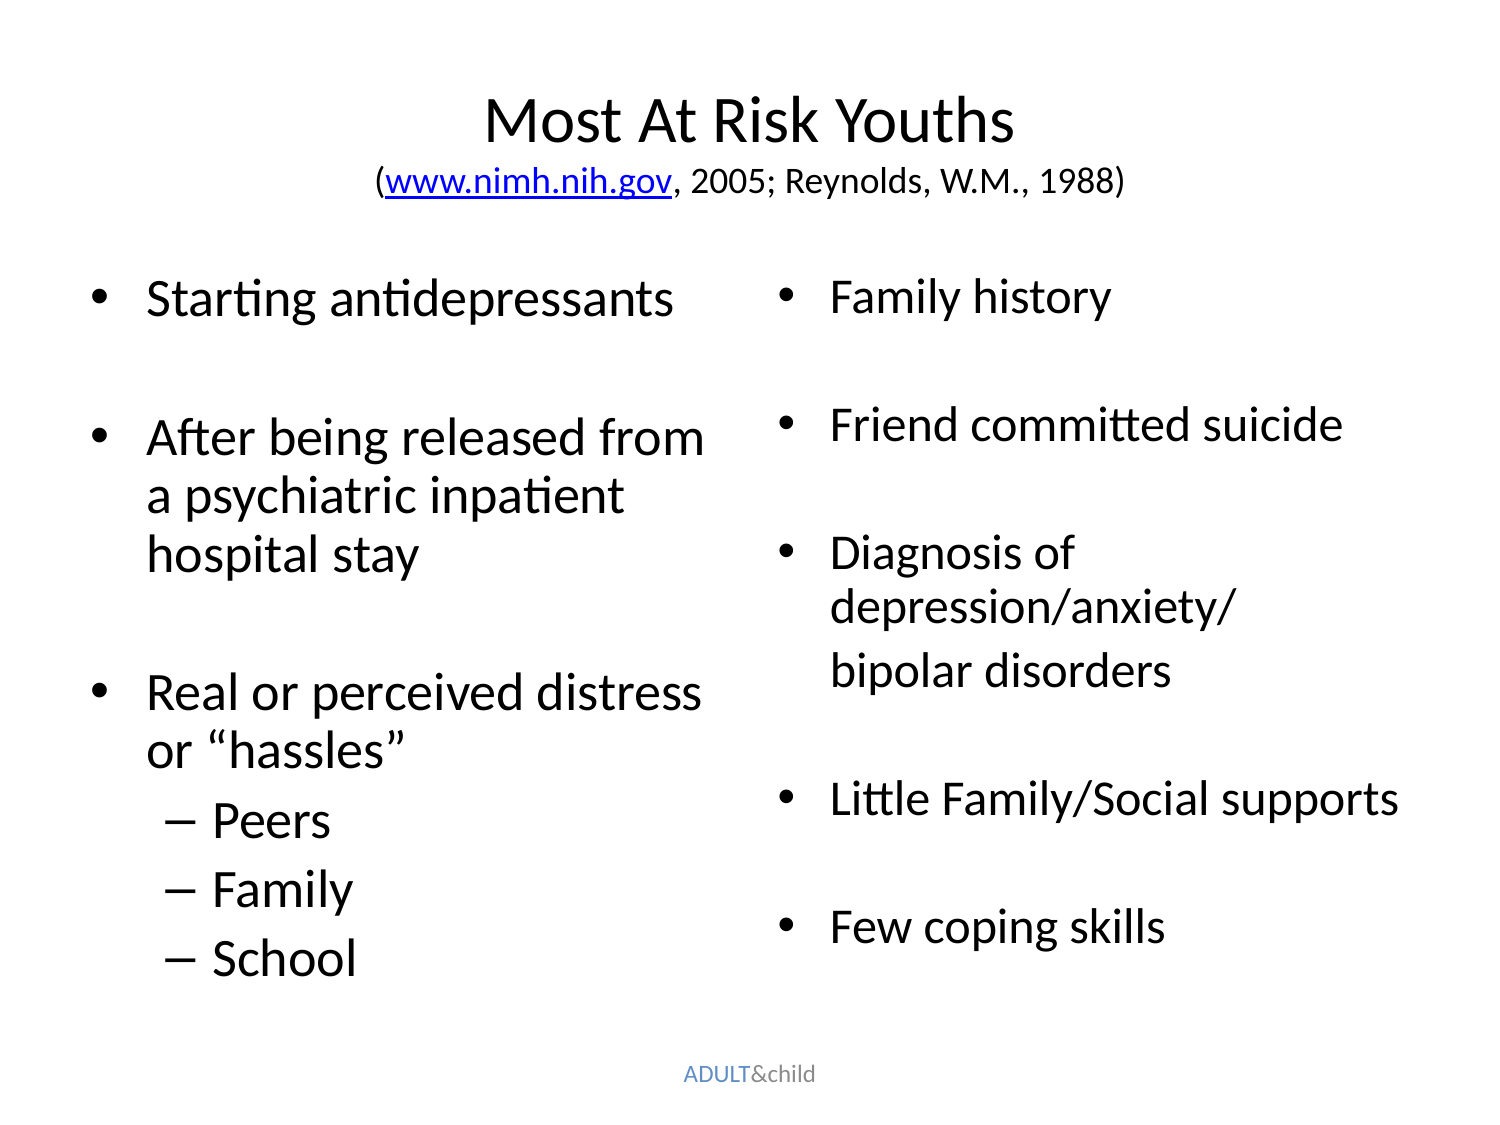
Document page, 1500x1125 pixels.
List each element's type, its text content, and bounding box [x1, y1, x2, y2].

list Family history Friend committed suicide Diagnosis of depression/anxiety/ bipolar disorders Little Family/Social supports Few coping skills [762, 262, 1425, 1005]
title Most At Risk Youths (www.nimh.nih.gov, 2005; Reynolds, W.M., 1988) [75, 45, 1425, 233]
list Starting antidepressants After being released from a psychiatric inpatient hospital stay Real or perceived distress or “hassles” Peers Family School [75, 262, 738, 1005]
footer ADULT&child [512, 1042, 988, 1103]
